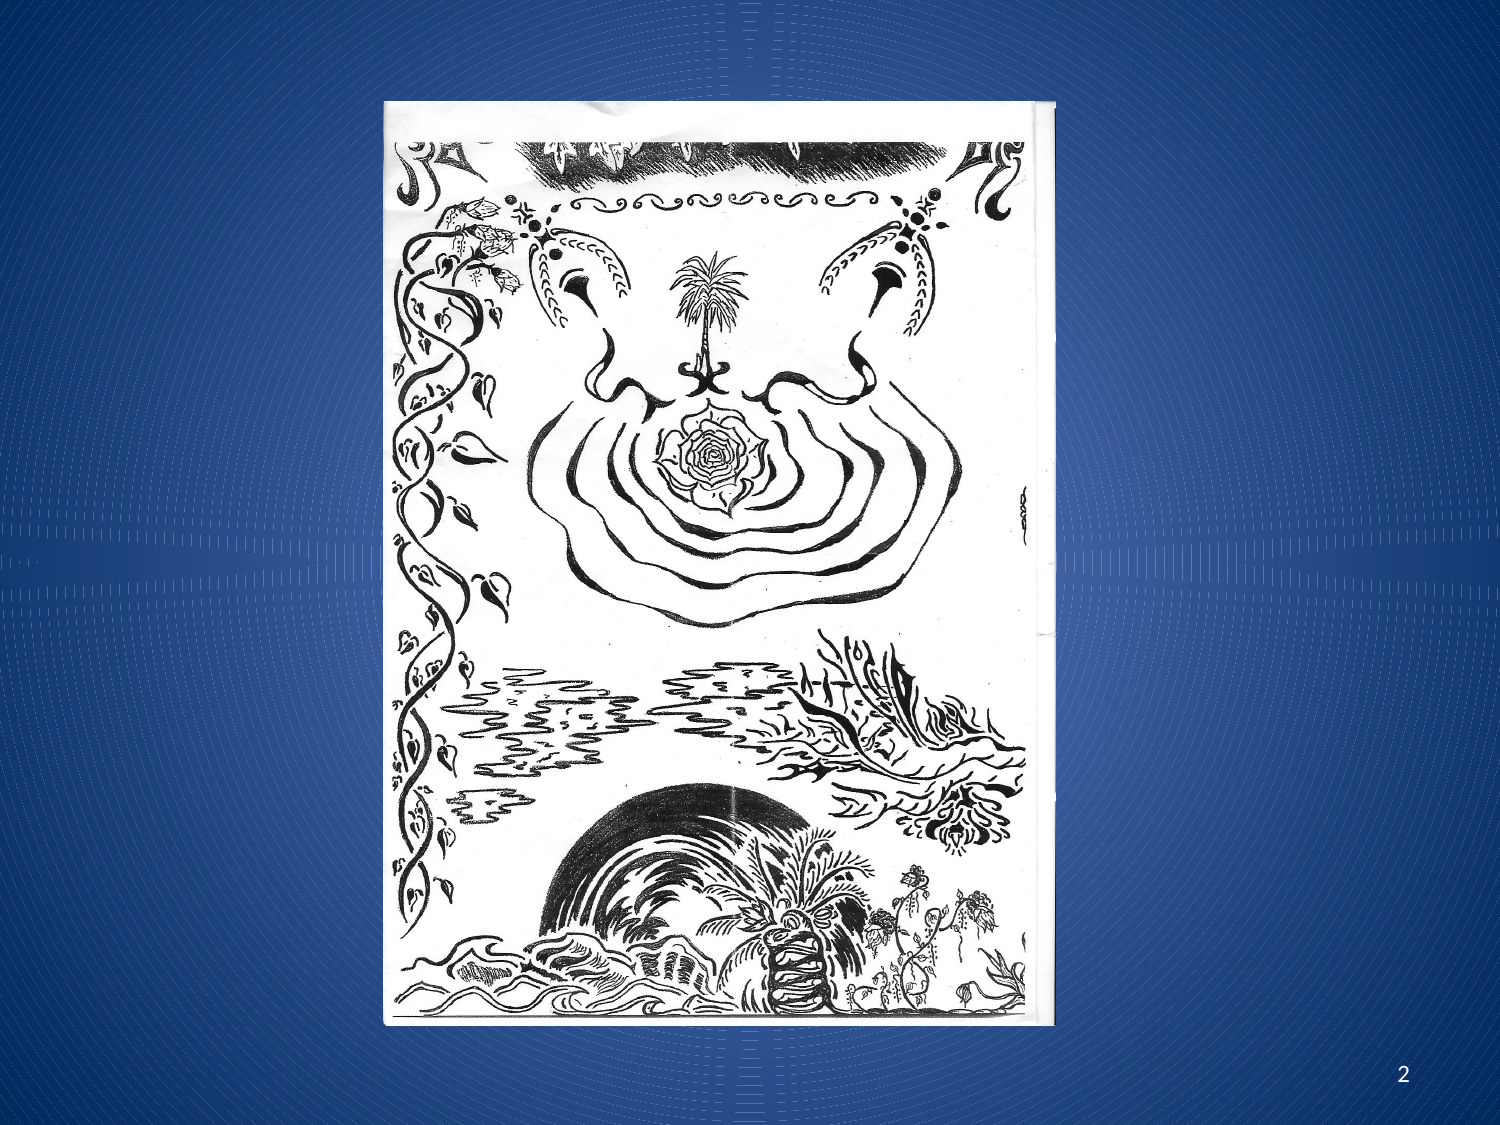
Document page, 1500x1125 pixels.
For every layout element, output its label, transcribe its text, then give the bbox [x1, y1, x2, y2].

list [383, 101, 1056, 1026]
slide_number 2 [1074, 1042, 1425, 1103]
